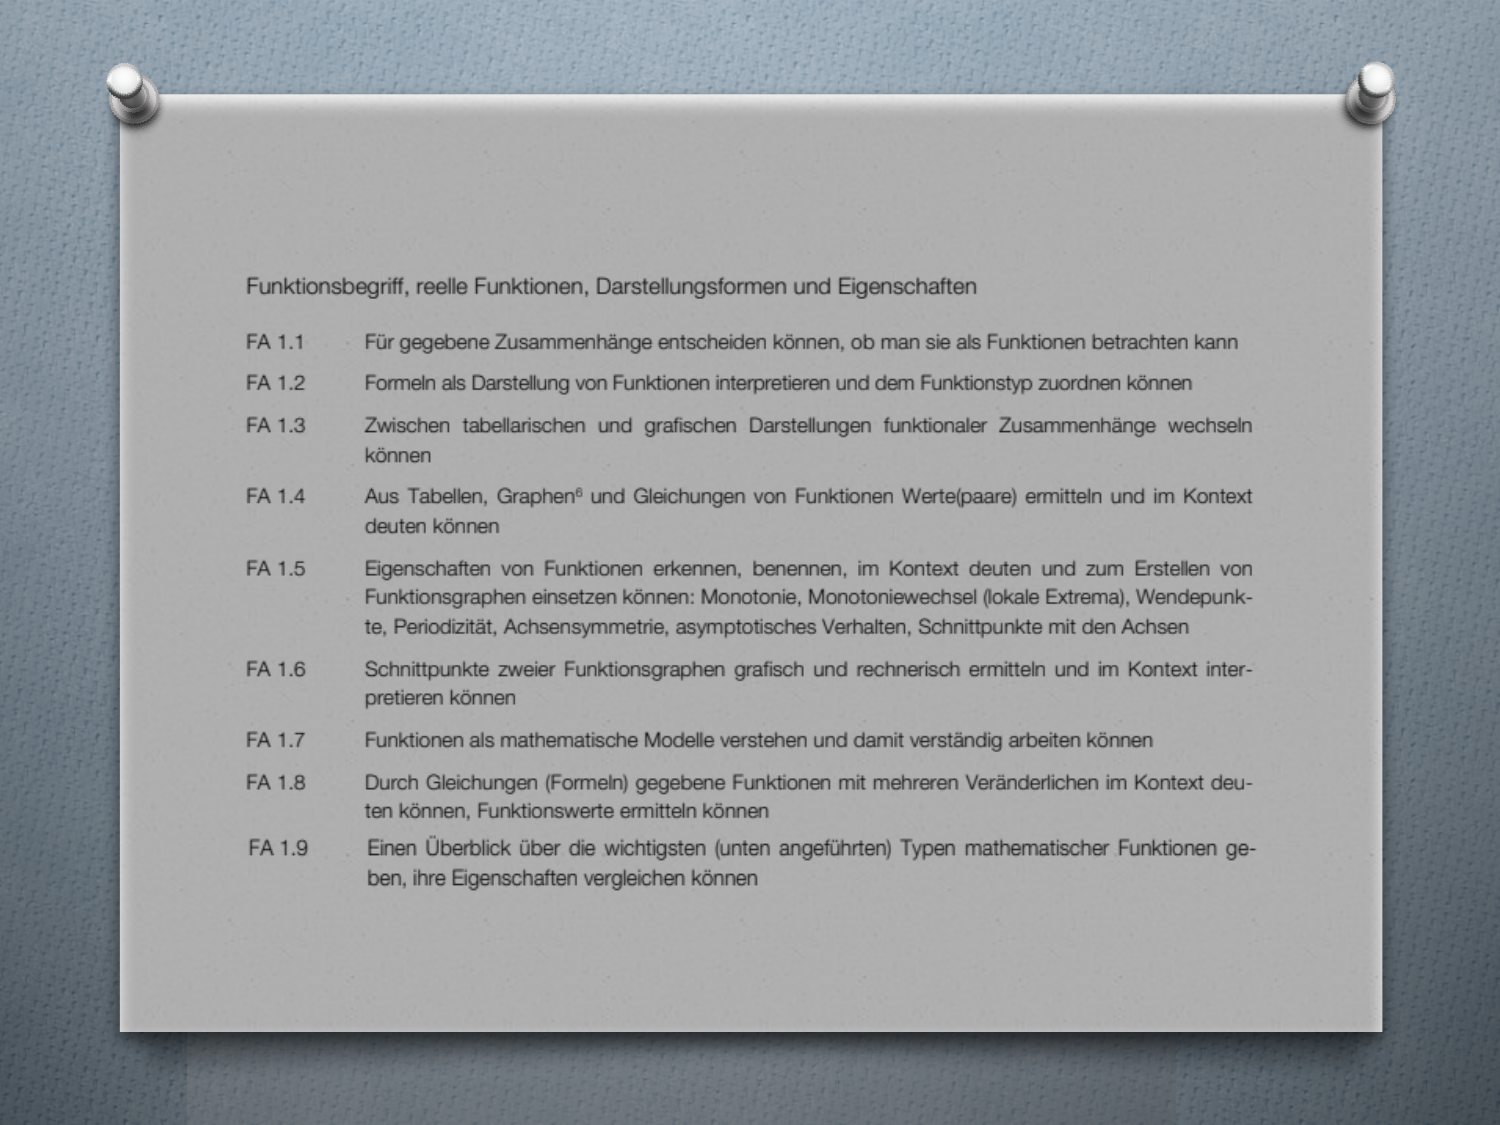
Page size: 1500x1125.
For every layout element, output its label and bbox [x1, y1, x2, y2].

picture [230, 258, 1273, 896]
picture [1317, 35, 1439, 156]
picture [75, 29, 198, 153]
